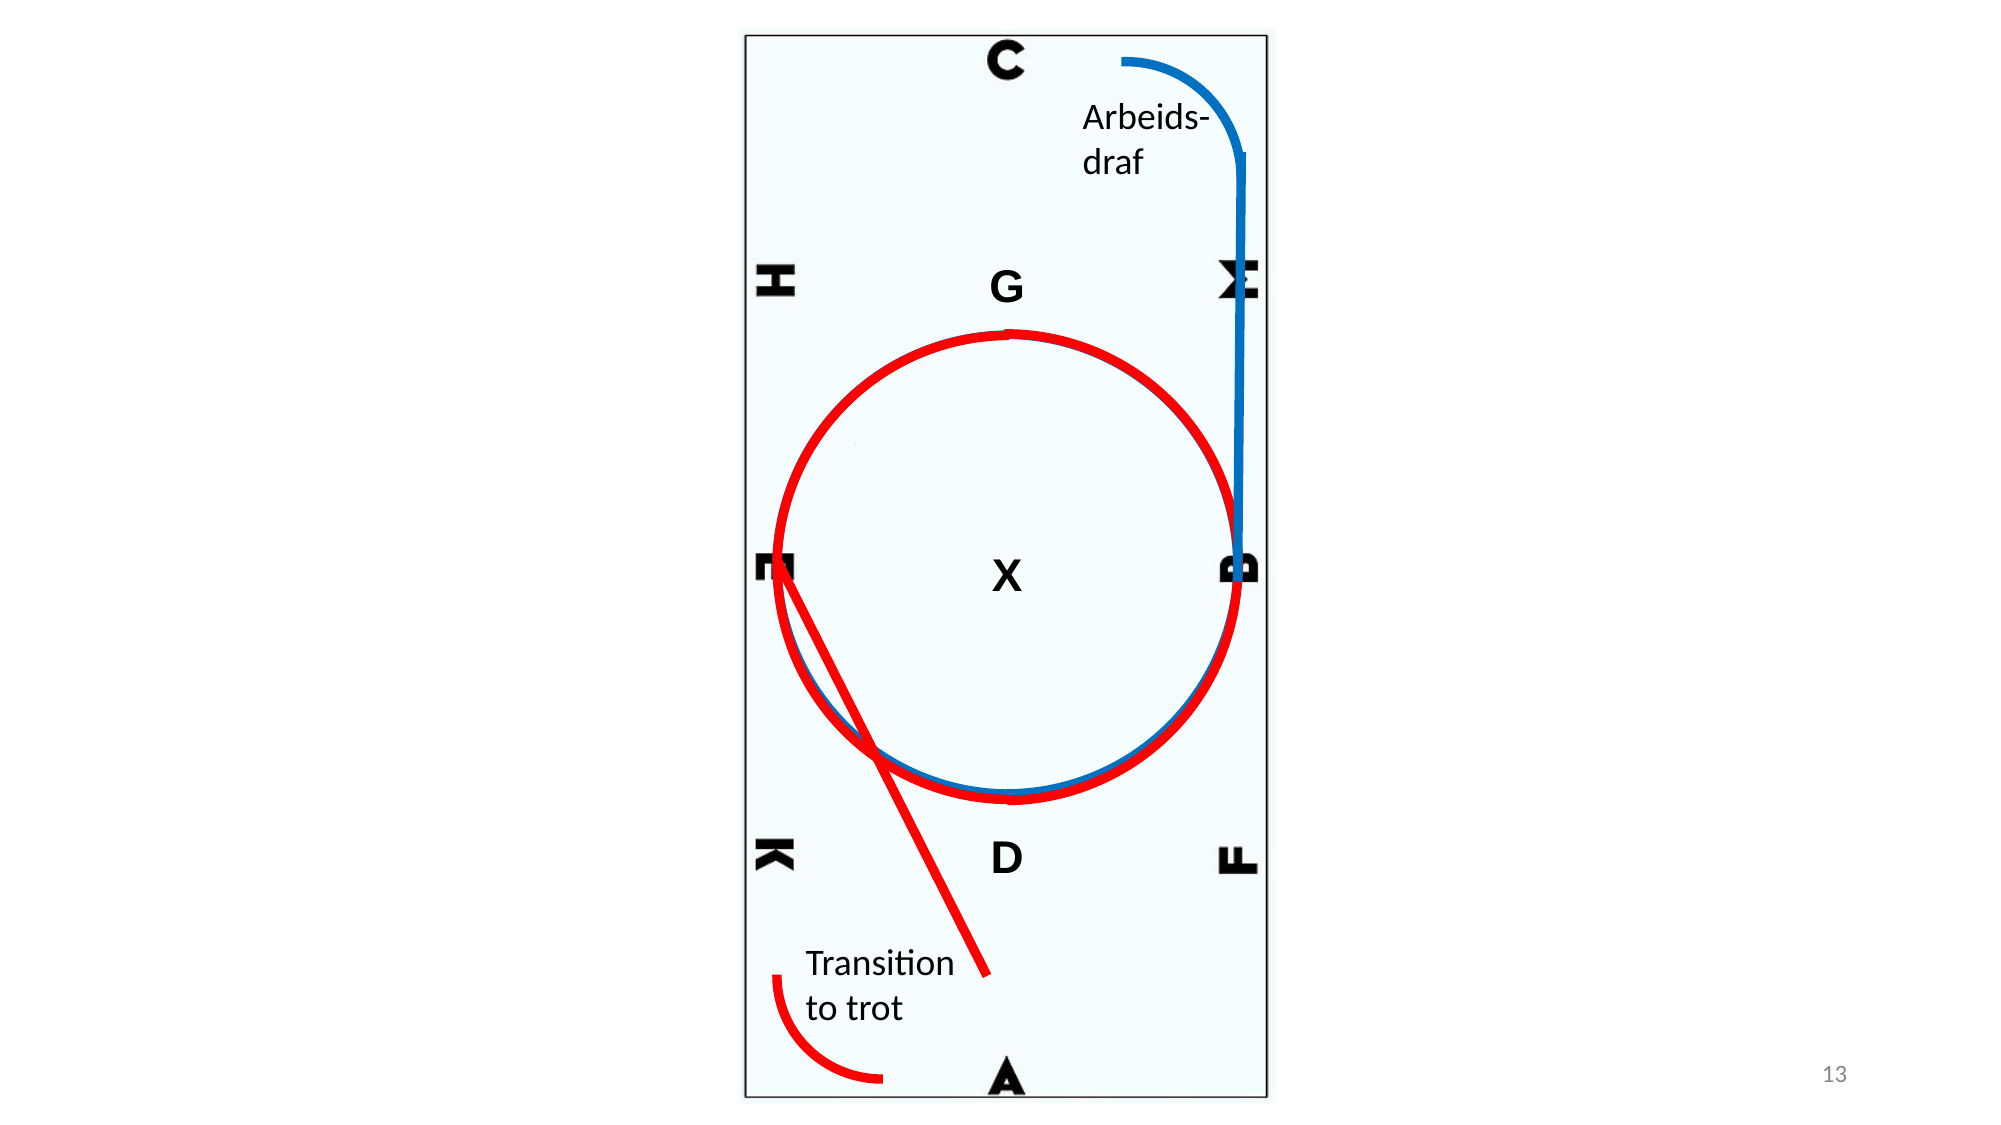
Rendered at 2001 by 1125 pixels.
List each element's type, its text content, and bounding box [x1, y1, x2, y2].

slide_number ‹#› [1412, 1042, 1863, 1103]
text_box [738, 28, 1277, 1104]
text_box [1237, 151, 1242, 582]
